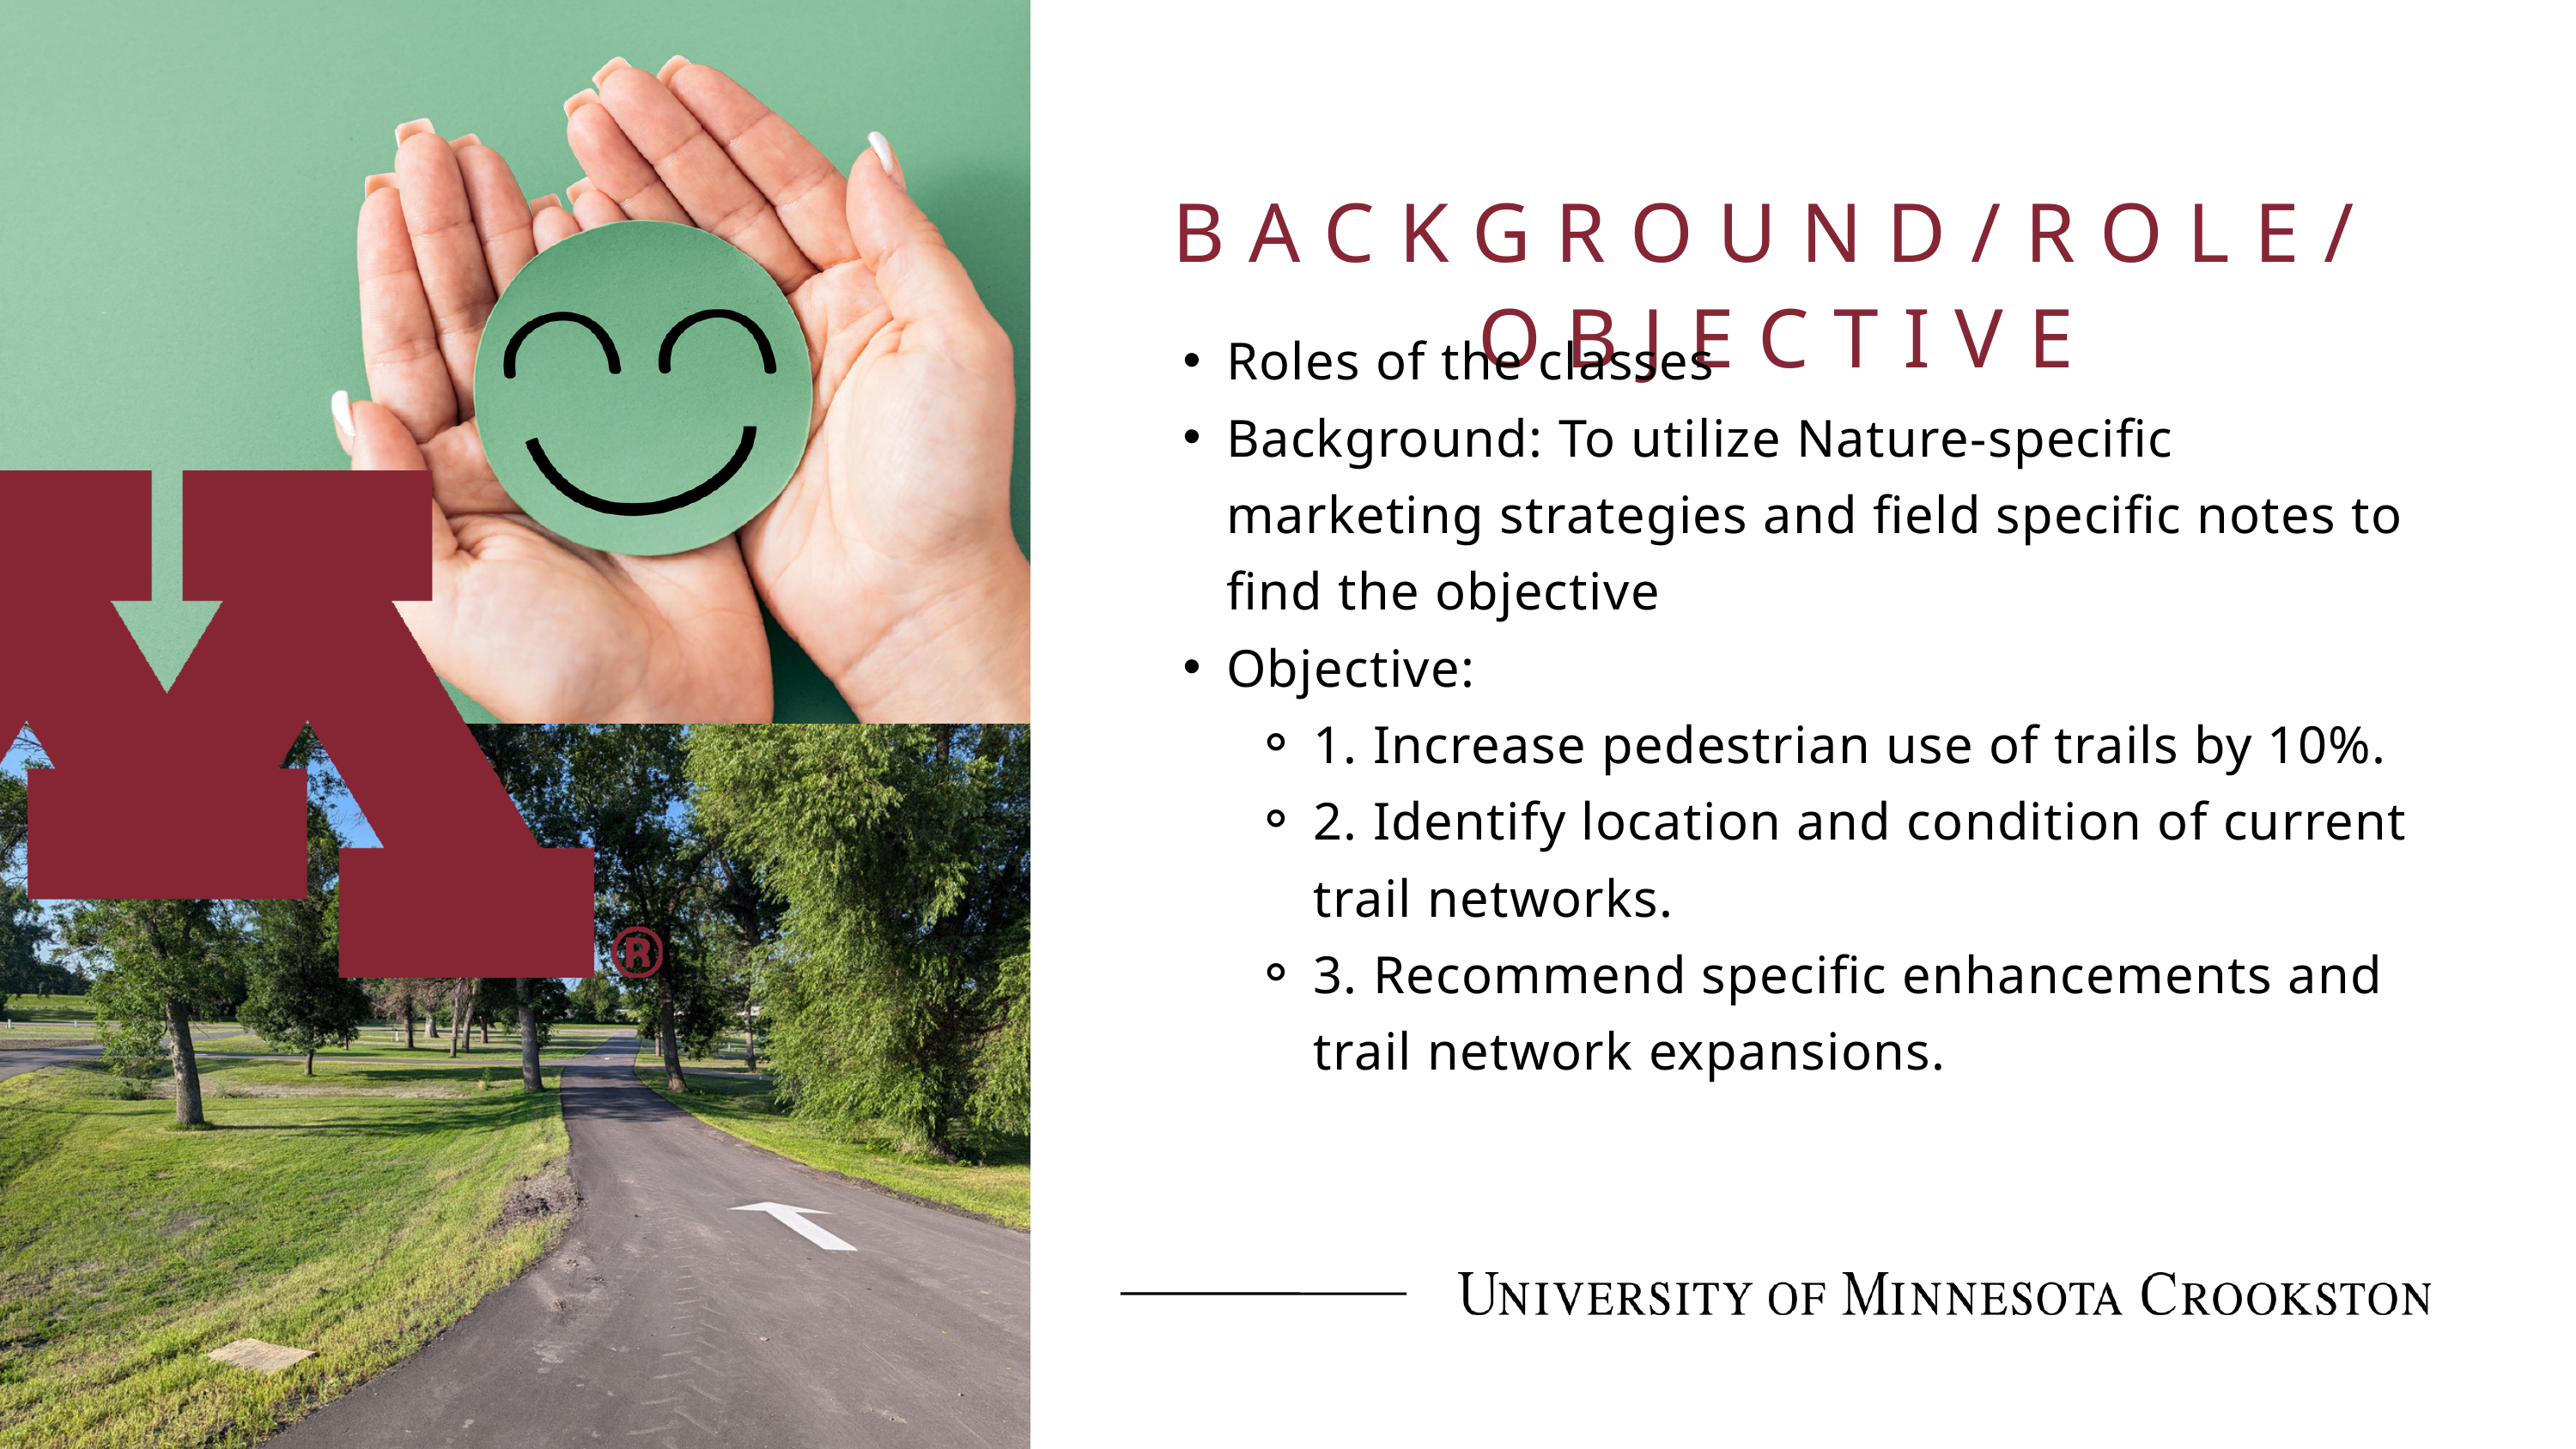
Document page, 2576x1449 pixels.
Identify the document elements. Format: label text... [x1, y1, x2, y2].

text_box BACKGROUND/ROLE/OBJECTIVE [1120, 173, 2432, 385]
text_box [1458, 1272, 2432, 1315]
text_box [0, 724, 1031, 1449]
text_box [0, 0, 1031, 724]
text_box Roles of the classes Background: To utilize Nature-specific marketing strategies and field specific notes to find the objective Objective: 1. Increase pedestrian use of trails by 10%. 2. Identify location and condition of current trail networks. 3. Recommend specific enhancements and trail network expansions. [1139, 313, 2432, 1158]
